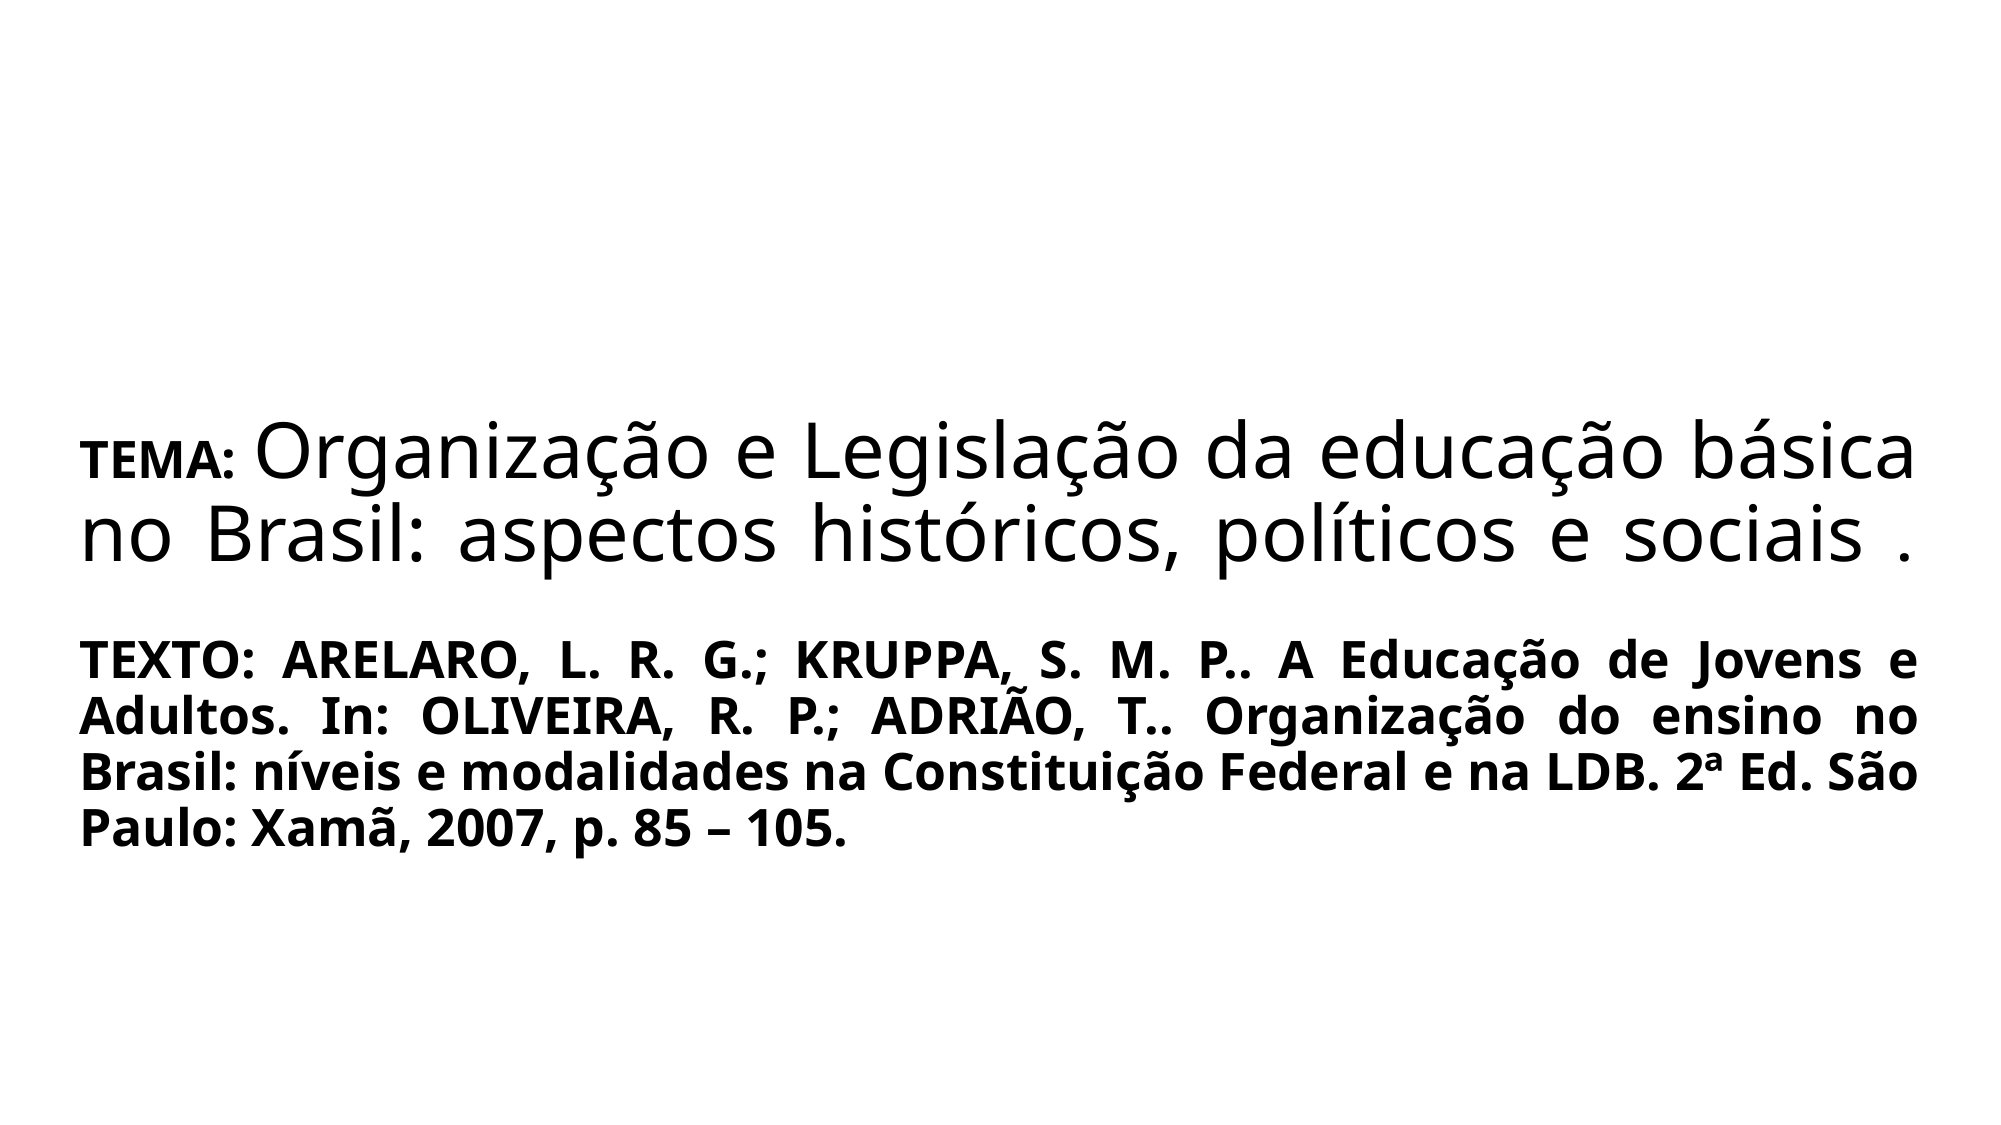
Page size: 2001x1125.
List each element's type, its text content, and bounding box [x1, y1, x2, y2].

title TEMA: Organização e Legislação da educação básica no Brasil: aspectos históricos, políticos e sociais . TEXTO: ARELARO, L. R. G.; KRUPPA, S. M. P.. A Educação de Jovens e Adultos. In: OLIVEIRA, R. P.; ADRIÃO, T.. Organização do ensino no Brasil: níveis e modalidades na Constituição Federal e na LDB. 2ª Ed. São Paulo: Xamã, 2007, p. 85 – 105. [64, 260, 1936, 865]
